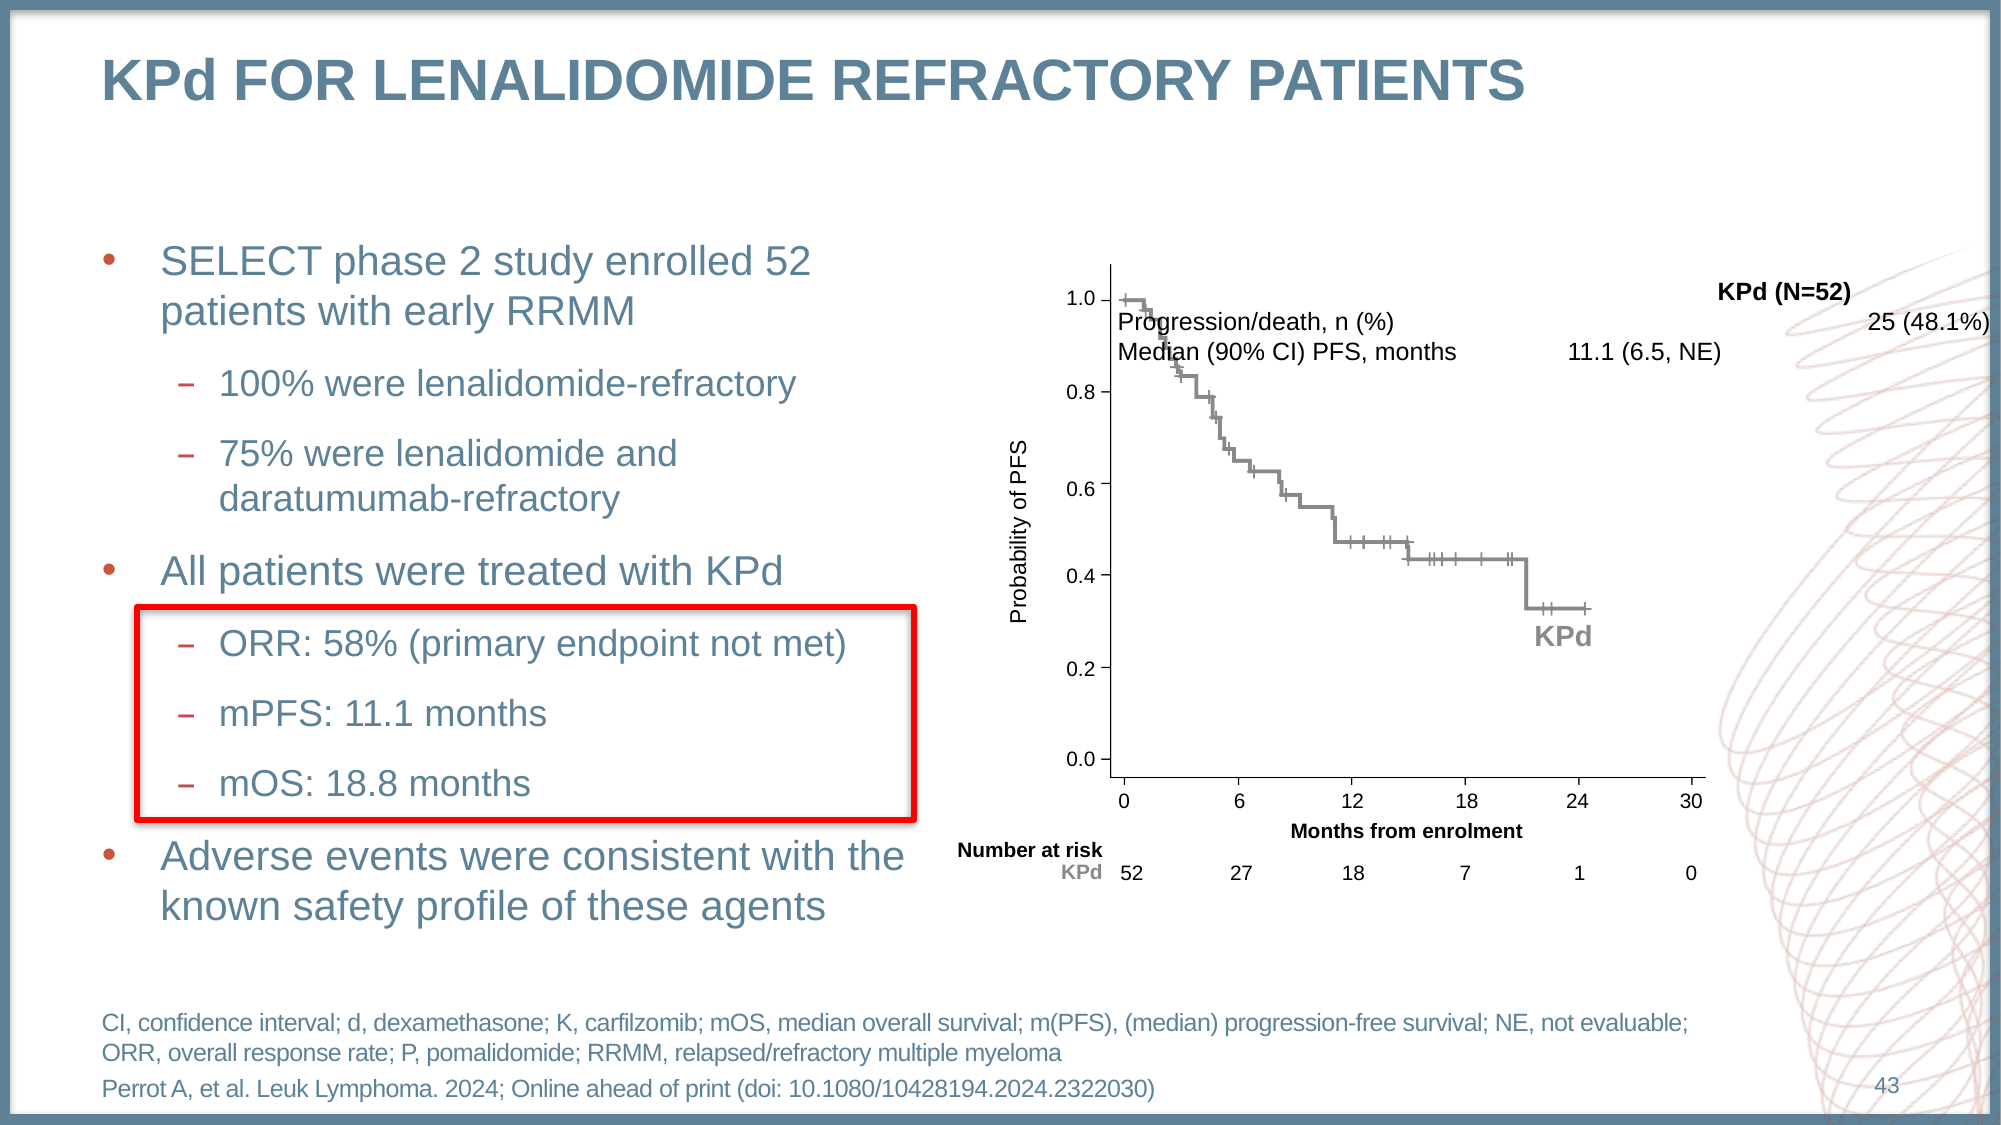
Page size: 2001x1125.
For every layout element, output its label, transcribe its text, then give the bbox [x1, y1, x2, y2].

text_box 18 [1335, 862, 1371, 885]
text_box 1 [1567, 862, 1592, 885]
text_box Number at risk KPd [951, 839, 1109, 885]
text_box 0.4 [1060, 565, 1095, 589]
text_box KPd (N=52) Progression/death, n (%) 25 (48.1%) Median (90% CI) PFS, months 11.1 (6.5, NE) [1710, 275, 1997, 366]
text_box 52 [1114, 862, 1150, 885]
text_box 6 [1227, 795, 1252, 813]
text_box 30 [1673, 790, 1709, 813]
text_box 1.0 [1060, 287, 1095, 310]
text_box 0.8 [1060, 381, 1095, 405]
slide_number 43 [1771, 1054, 1900, 1115]
text_box 7 [1453, 862, 1478, 885]
text_box 0 [1679, 862, 1704, 885]
text_box 18 [1449, 795, 1485, 813]
text_box 12 [1335, 795, 1371, 813]
text_box Months from enrolment [1284, 820, 1529, 843]
text_box 27 [1223, 862, 1259, 885]
text_box [136, 606, 915, 821]
picture [1100, 263, 1706, 786]
text_box 0 [1112, 795, 1136, 813]
text_box 0.6 [1060, 478, 1095, 501]
list CI, confidence interval; d, dexamethasone; K, carfilzomib; mOS, median overall survival; m(PFS), (median) progression-free survival; NE, not evaluable; ORR, overall response rate; P, pomalidomide; RRMM, relapsed/refractory multiple myeloma Perrot A, et al. Leuk Lymphoma. 2024; Online ahead of print (doi: 10.1080/10428194.2024.2322030) [101, 1042, 1772, 1103]
text_box 0.2 [1060, 658, 1095, 681]
text_box 24 [1560, 795, 1596, 813]
text_box 0.0 [1060, 748, 1095, 771]
text_box Probability of PFS [997, 434, 1037, 631]
title KPd for lenalidomide refractory patients [101, 42, 1900, 185]
list SELECT phase 2 study enrolled 52 patients with early RRMM 100% were lenalidomide-refractory 75% were lenalidomide and daratumumab-refractory All patients were treated with KPd ORR: 58% (primary endpoint not met) mPFS: 11.1 months mOS: 18.8 months Adverse events were consistent with the known safety profile of these agents [101, 233, 931, 977]
